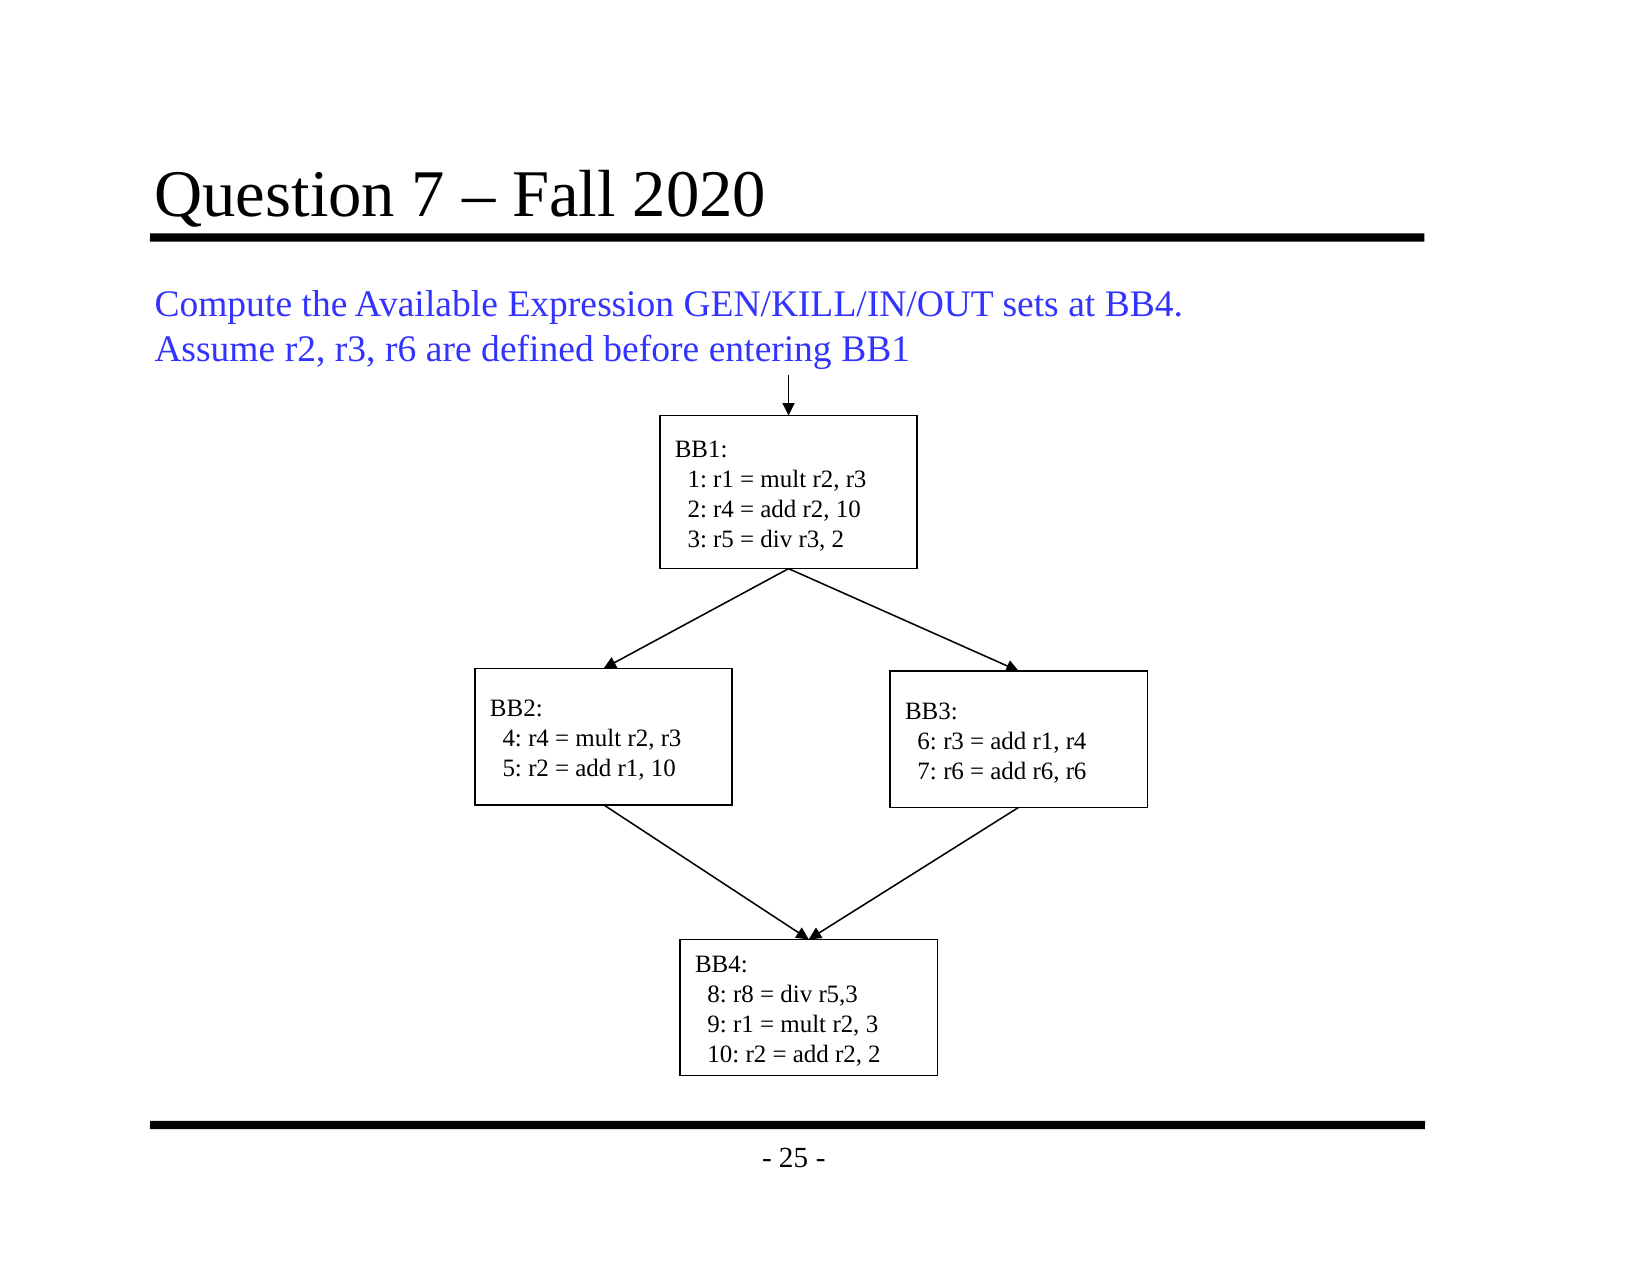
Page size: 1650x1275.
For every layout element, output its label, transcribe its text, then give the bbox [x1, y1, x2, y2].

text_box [474, 374, 1148, 1076]
title Question 7 – Fall 2020 [137, 137, 1413, 239]
text_box Compute the Available Expression GEN/KILL/IN/OUT sets at BB4. Assume r2, r3, r6 are defined before entering BB1 [139, 272, 1200, 377]
